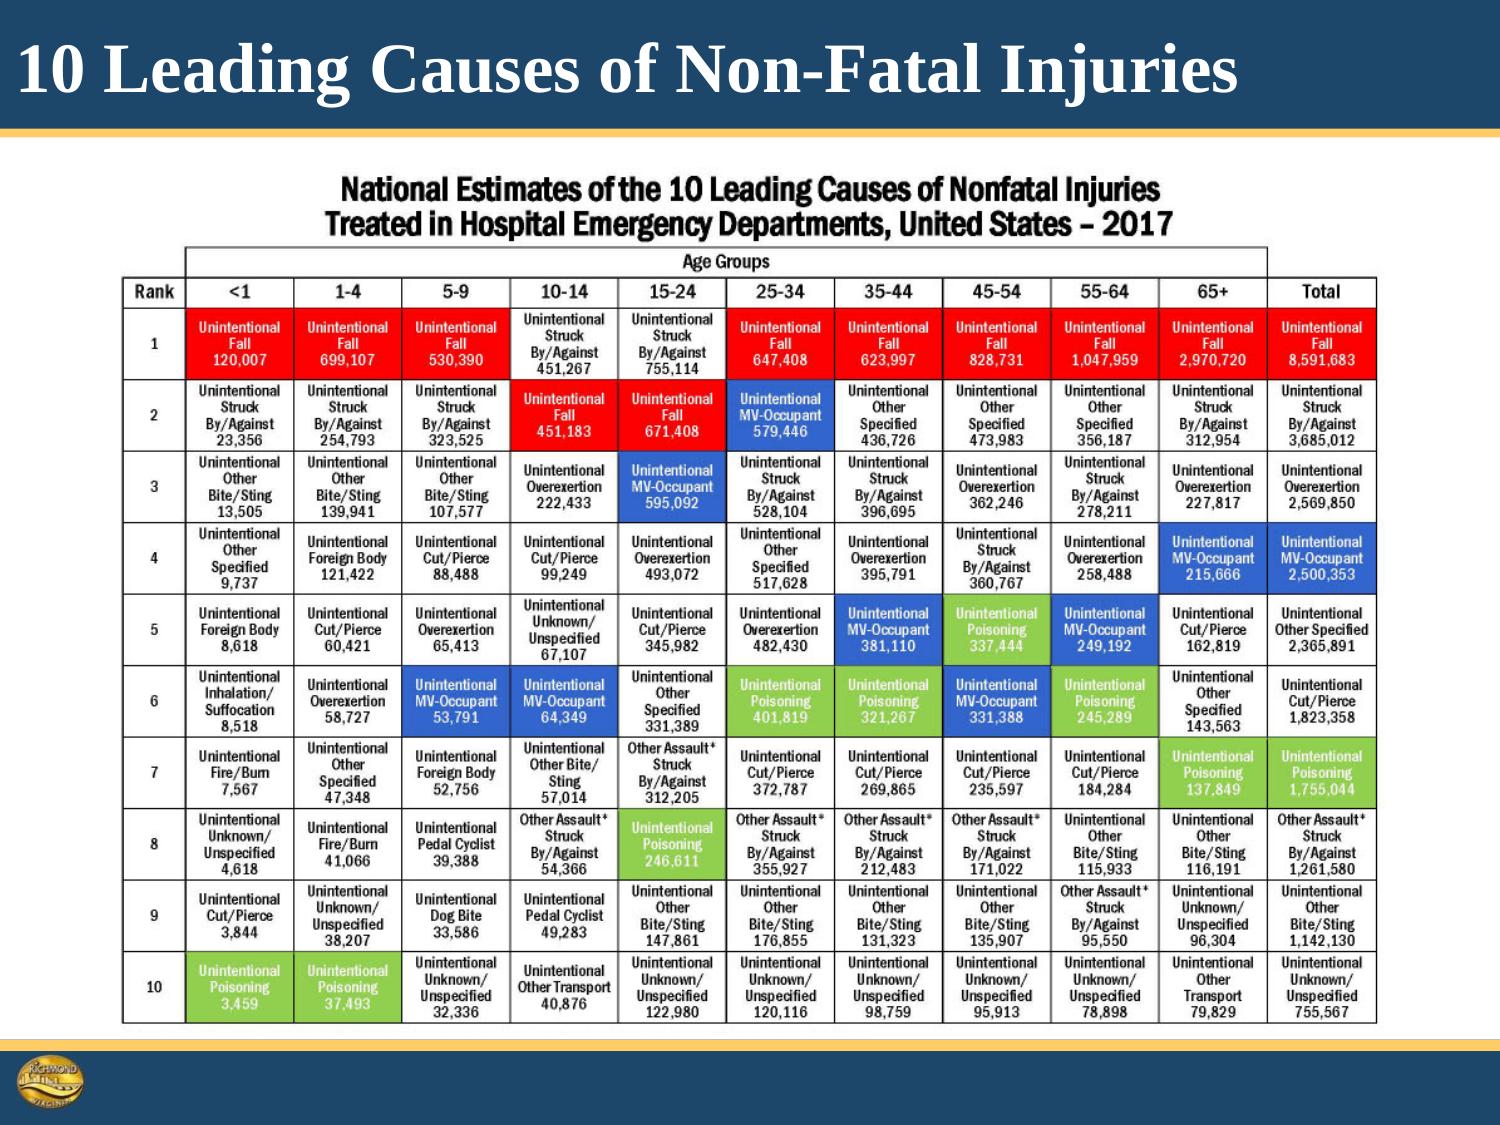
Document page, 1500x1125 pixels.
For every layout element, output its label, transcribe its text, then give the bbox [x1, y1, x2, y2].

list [110, 162, 1390, 1034]
title 10 Leading Causes of Non-Fatal Injuries [0, 0, 1500, 129]
picture [16, 1054, 86, 1111]
